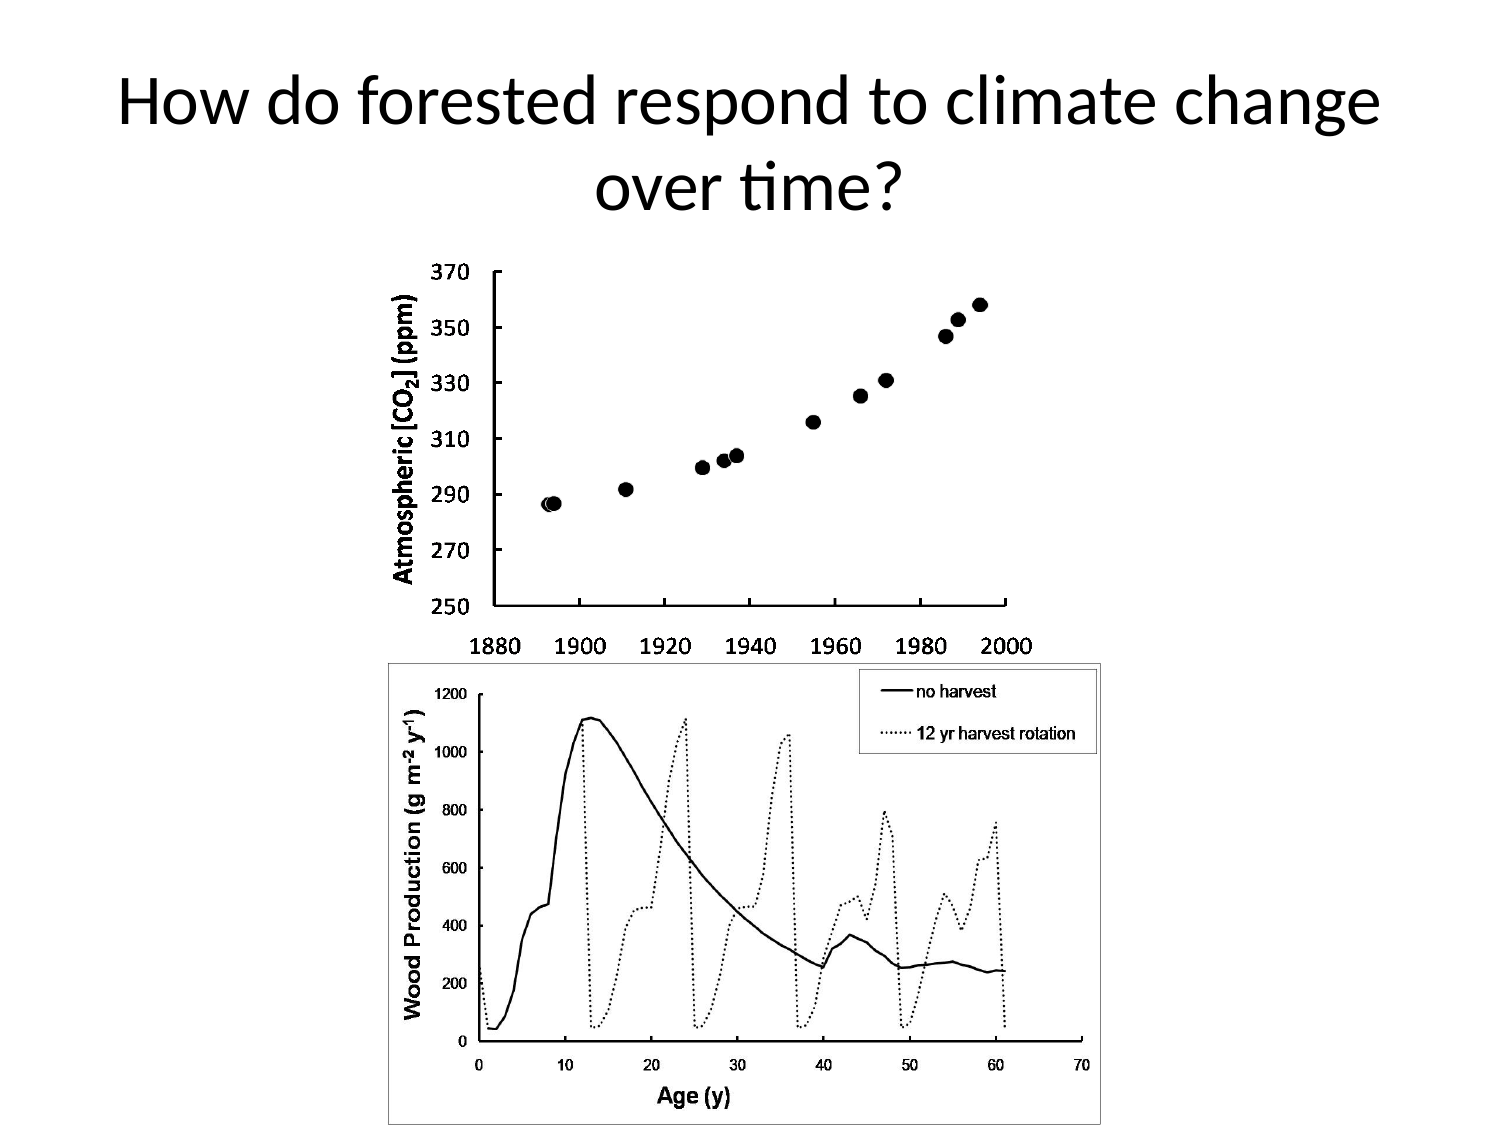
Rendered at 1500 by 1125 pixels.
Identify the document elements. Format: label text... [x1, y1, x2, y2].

title How do forested respond to climate change over time? [75, 45, 1425, 233]
picture [362, 247, 1102, 1125]
